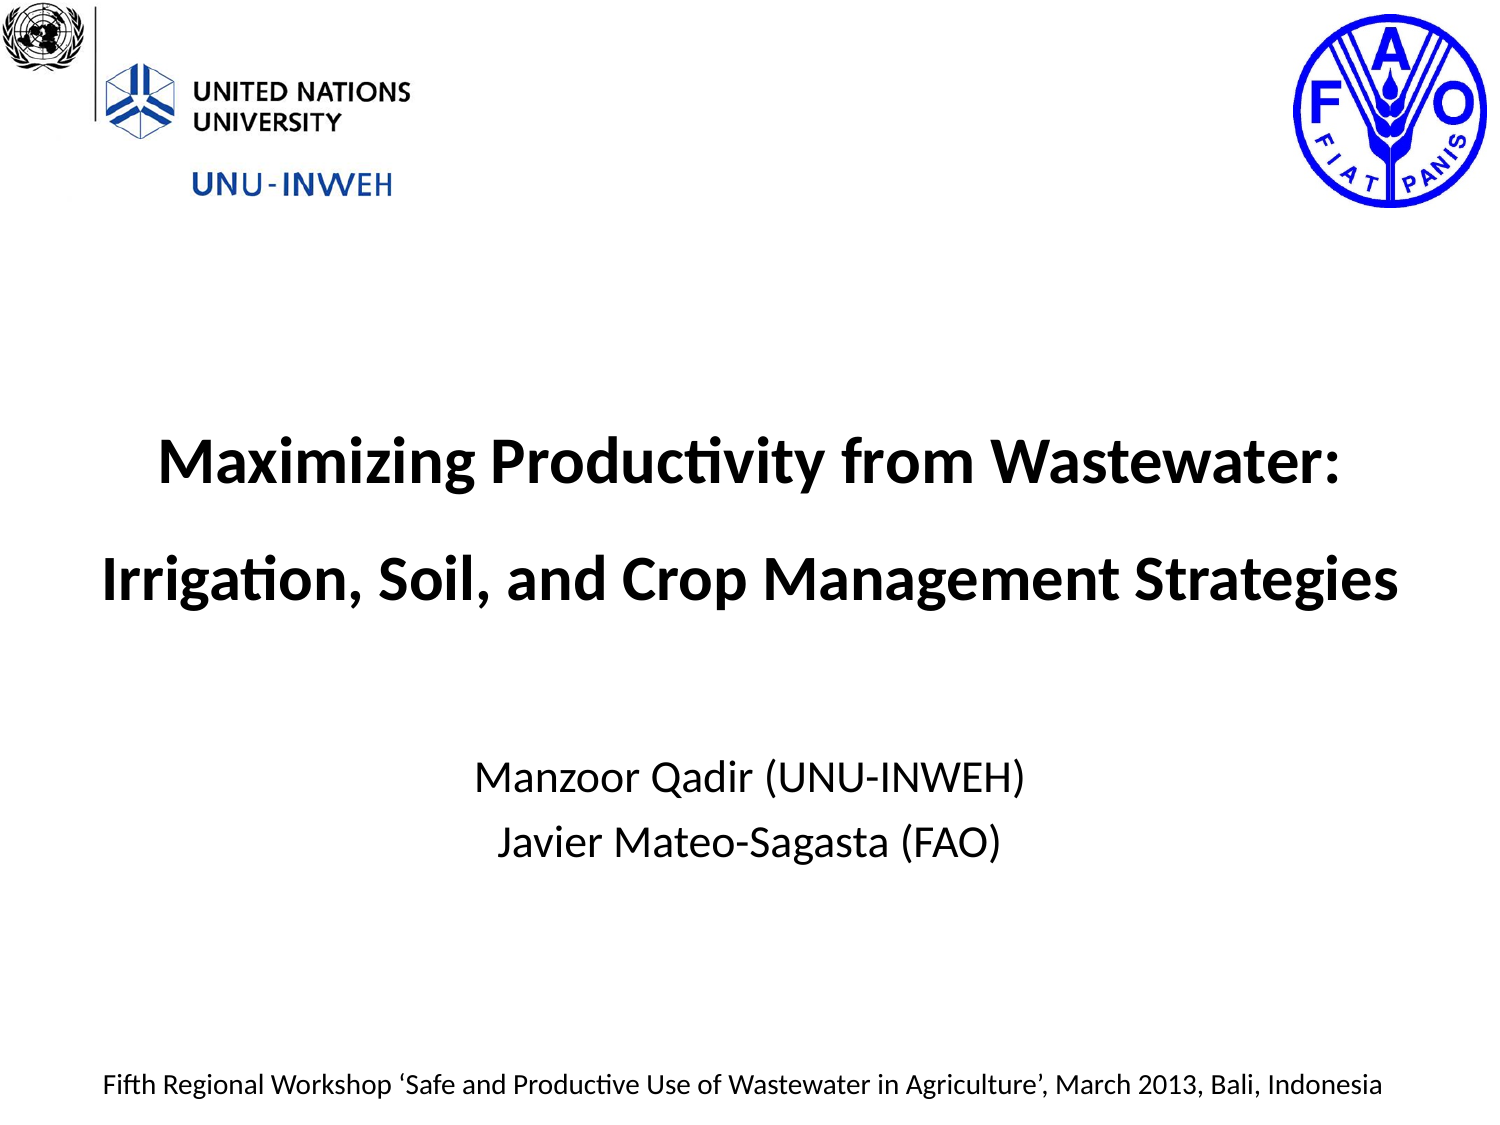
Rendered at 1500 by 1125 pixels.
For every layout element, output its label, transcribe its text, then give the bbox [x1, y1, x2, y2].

subtitle Manzoor Qadir (UNU-INWEH) Javier Mateo-Sagasta (FAO) [225, 739, 1275, 894]
picture [1293, 14, 1487, 209]
title Maximizing Productivity from Wastewater: Irrigation, Soil, and Crop Management Strategies [64, 345, 1436, 646]
picture [0, 0, 420, 209]
text_box Fifth Regional Workshop ‘Safe and Productive Use of Wastewater in Agriculture’, March 2013, Bali, Indonesia [0, 1058, 1500, 1125]
